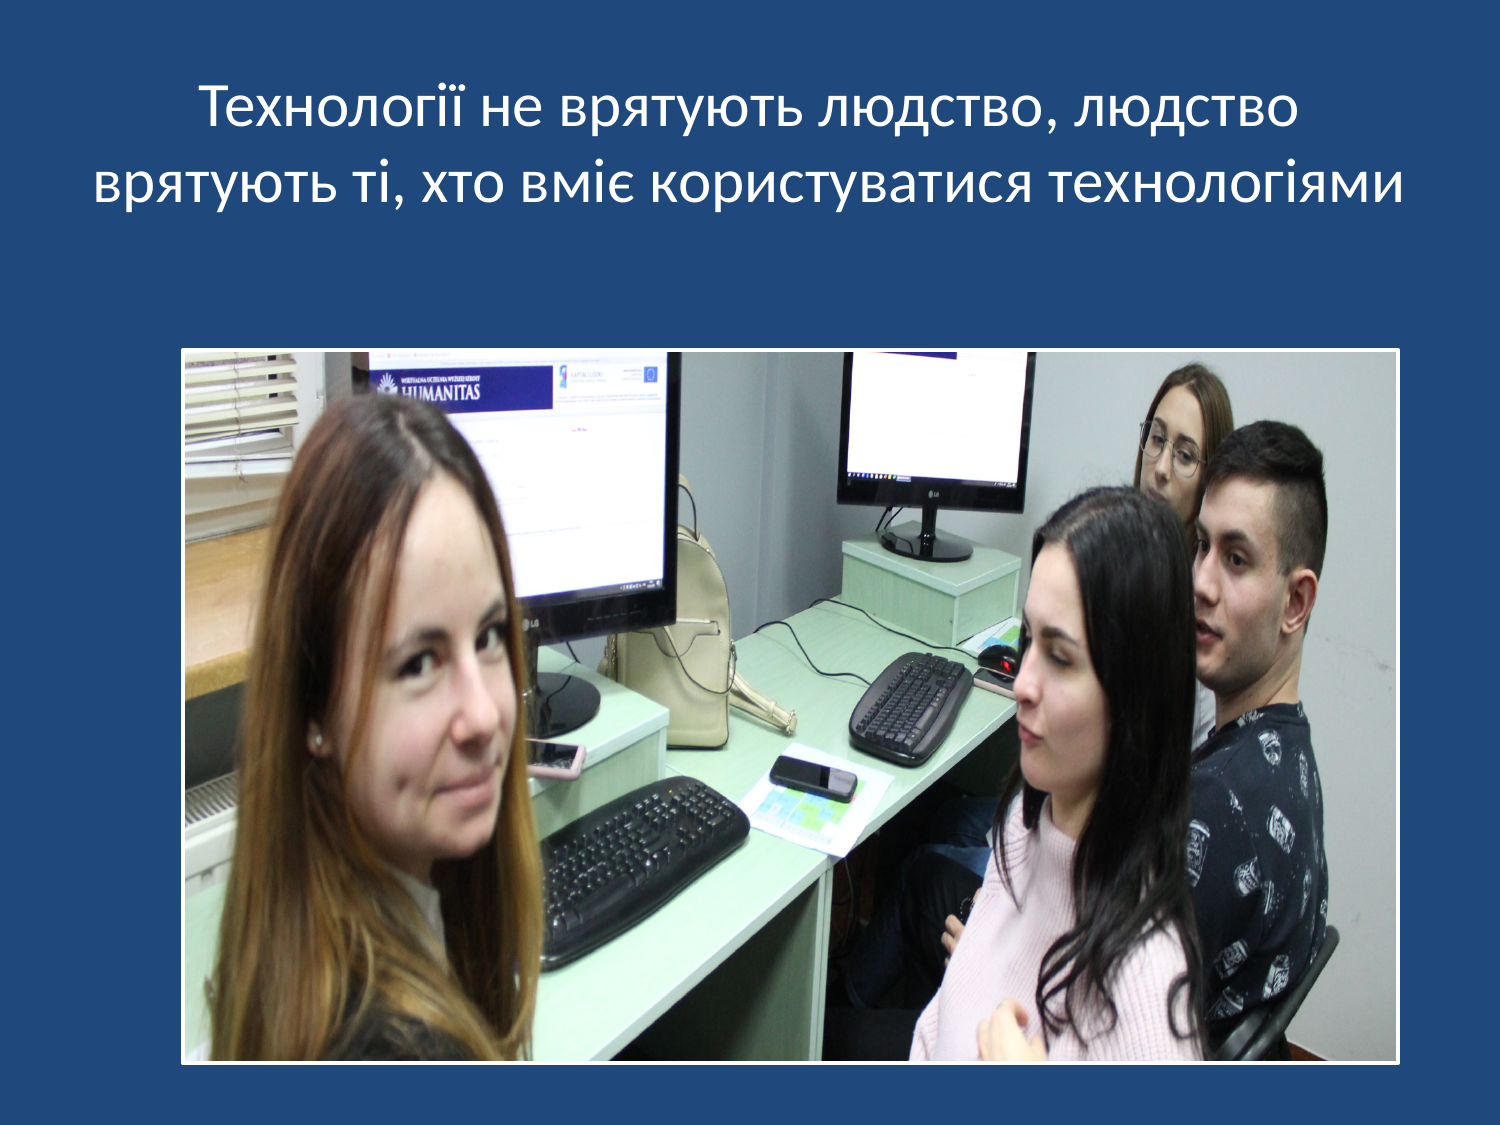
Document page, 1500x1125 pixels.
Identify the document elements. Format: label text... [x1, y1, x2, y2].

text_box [182, 337, 1400, 1125]
title Технології не врятують людство, людство врятують ті, хто вміє користуватися технологіями [75, 45, 1425, 233]
